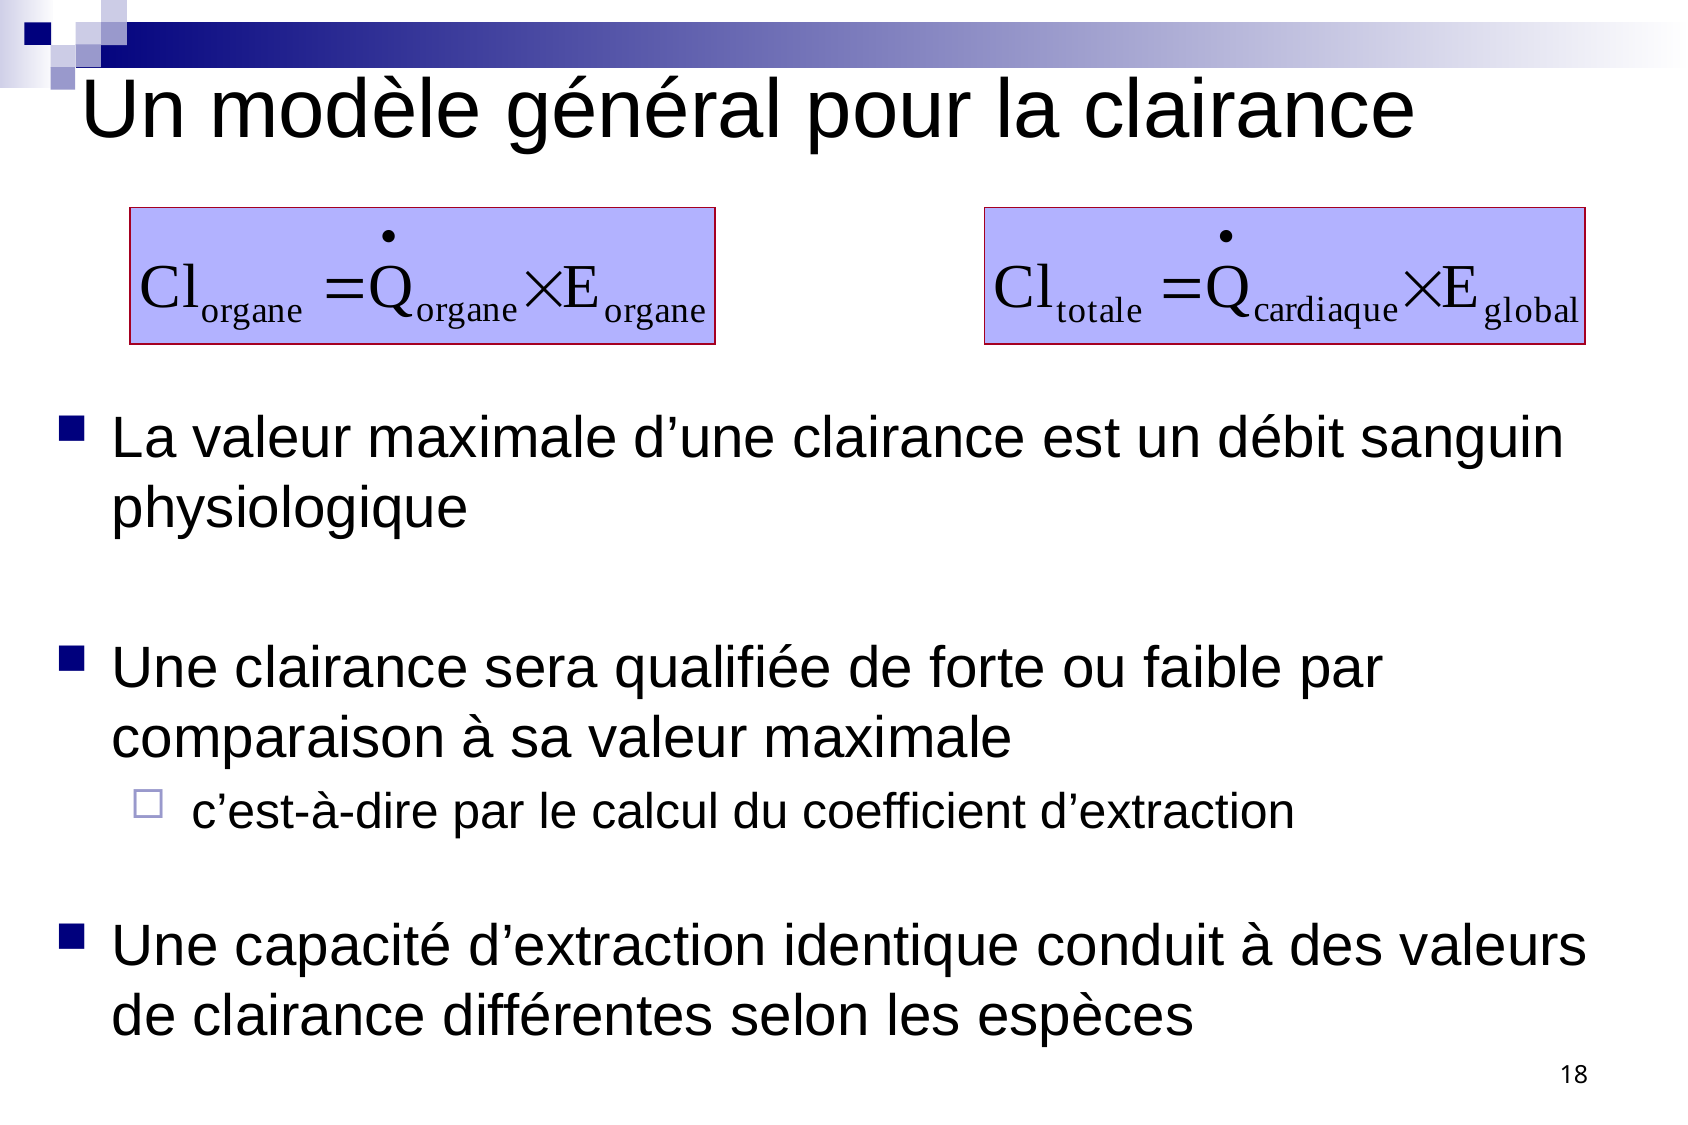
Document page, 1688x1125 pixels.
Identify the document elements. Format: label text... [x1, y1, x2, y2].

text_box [130, 207, 715, 344]
text_box Un modèle général pour la clairance [64, 54, 1531, 155]
text_box Une clairance sera qualifiée de forte ou faible par comparaison à sa valeur maximale c’est-à-dire par le calcul du coefficient d’extraction [40, 621, 1659, 894]
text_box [985, 207, 1585, 344]
text_box La valeur maximale d’une clairance est un débit sanguin physiologique [40, 392, 1659, 563]
slide_number 18 [1209, 1025, 1604, 1100]
text_box Une capacité d’extraction identique conduit à des valeurs de clairance différentes selon les espèces [40, 900, 1659, 1094]
